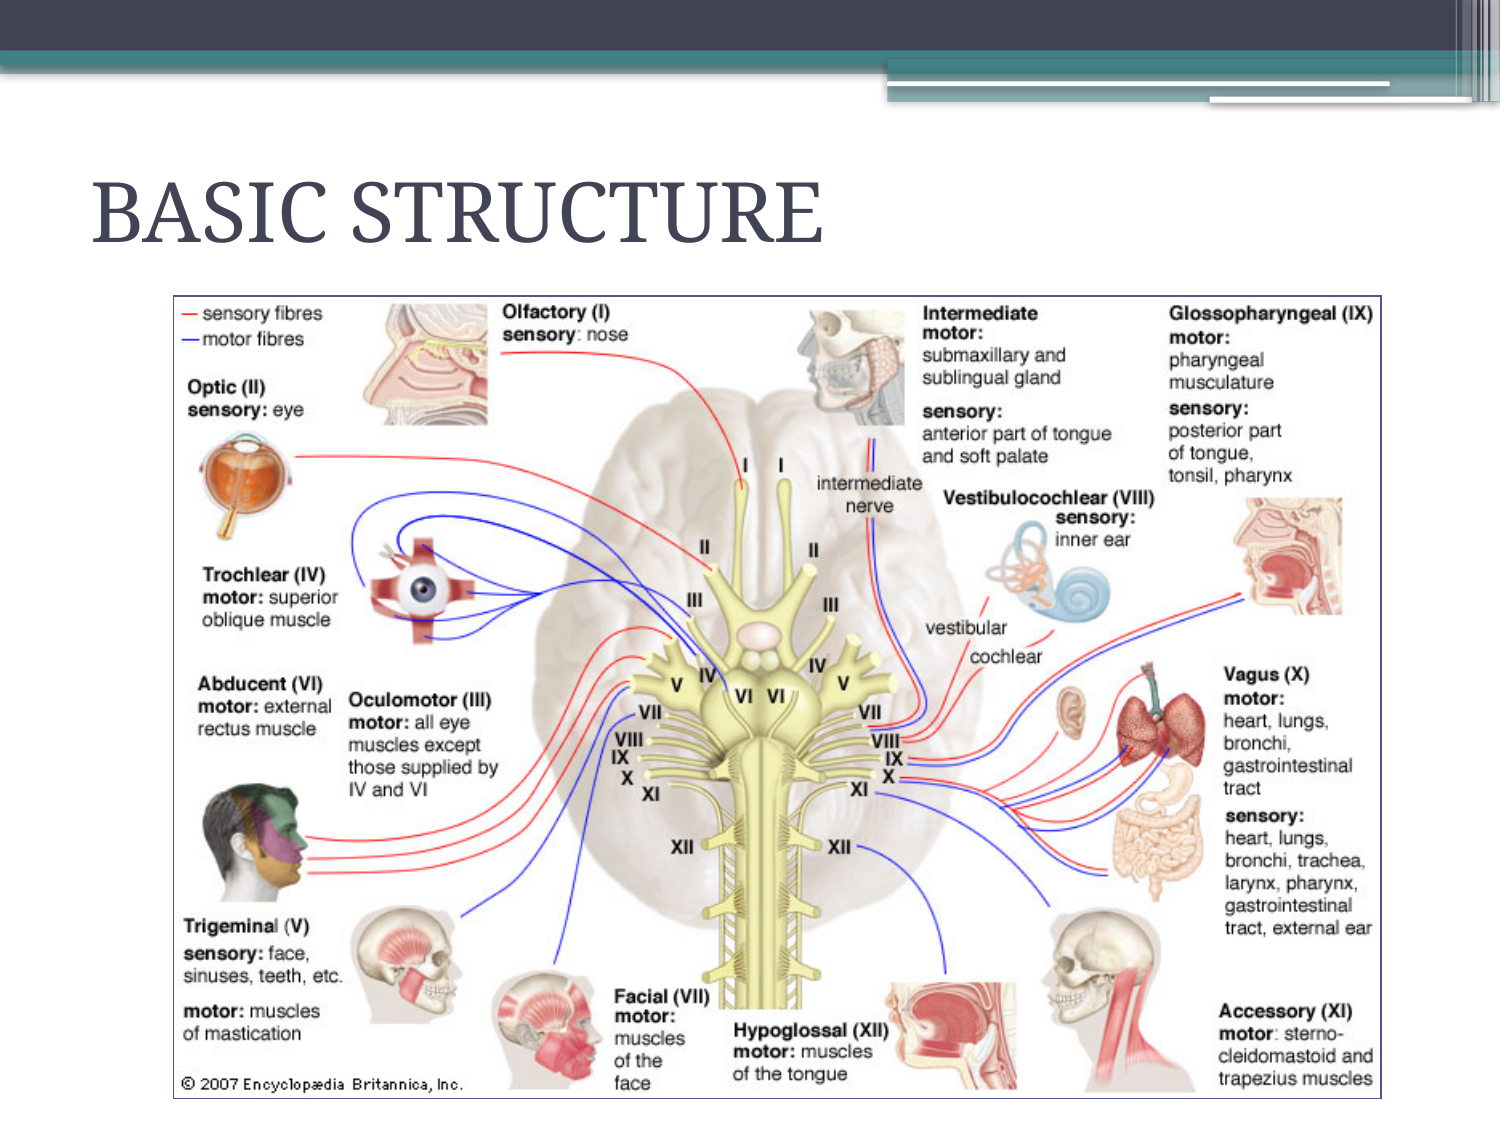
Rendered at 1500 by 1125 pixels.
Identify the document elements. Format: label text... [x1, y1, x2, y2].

title BASIC STRUCTURE [74, 121, 1426, 297]
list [173, 296, 1381, 1098]
